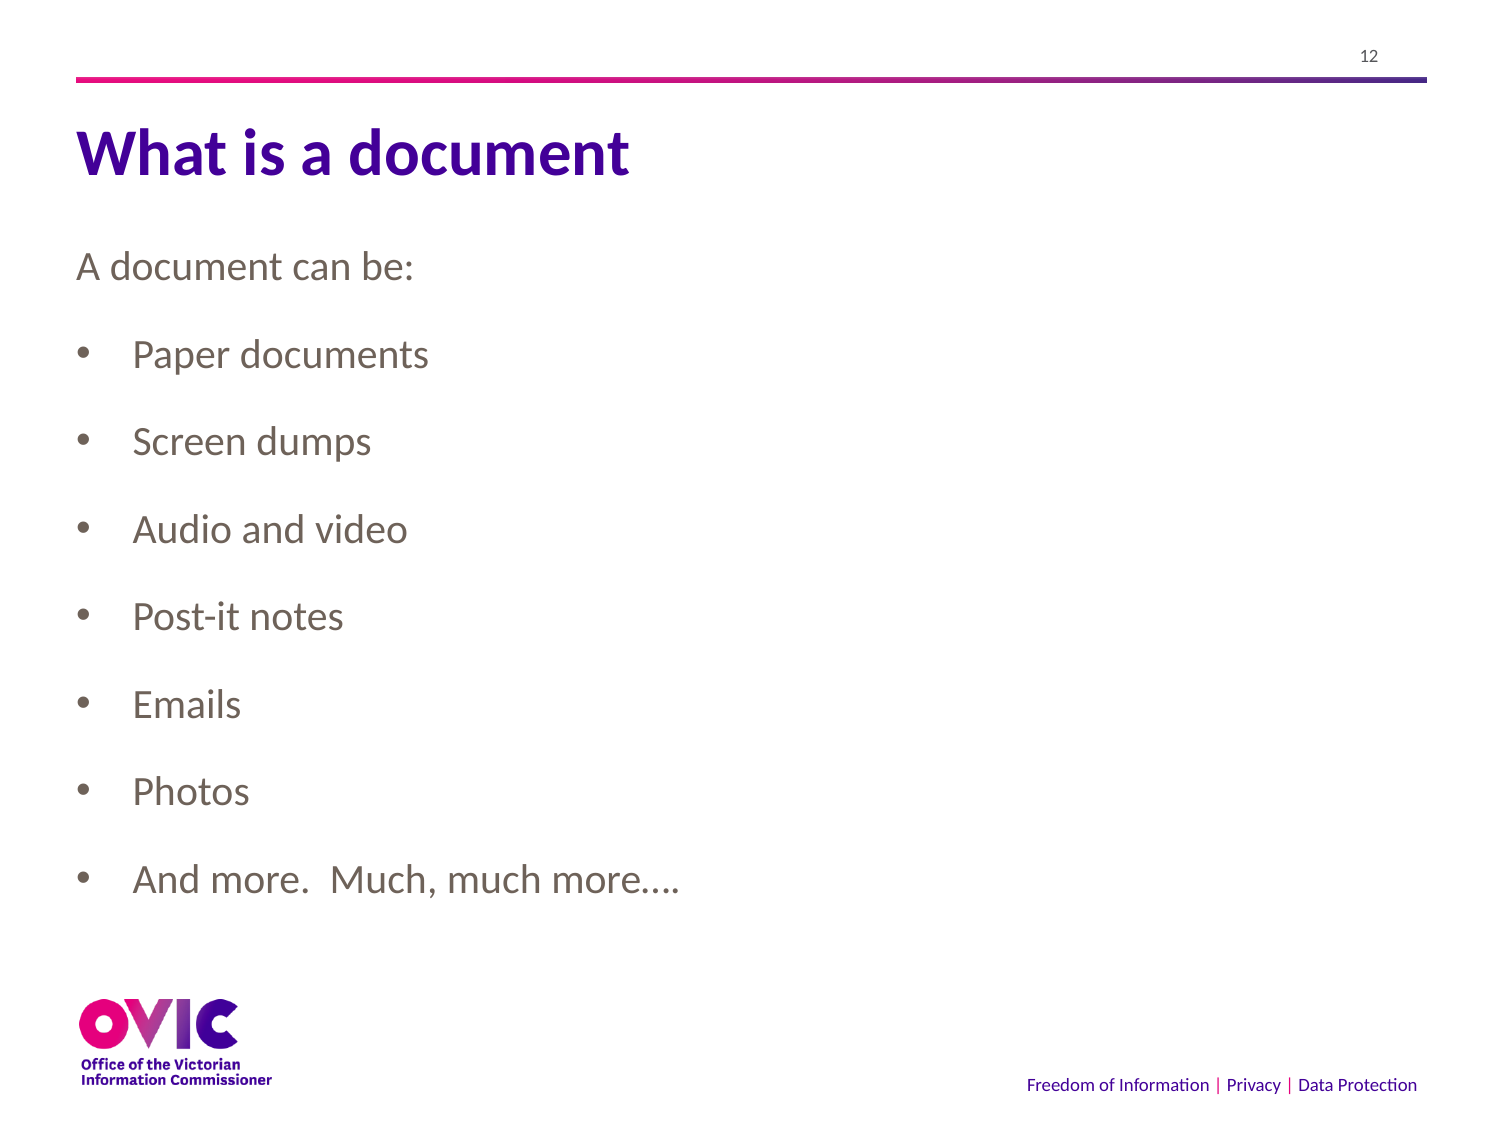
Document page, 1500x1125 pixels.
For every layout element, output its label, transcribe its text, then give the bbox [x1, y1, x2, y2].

title What is a document [76, 101, 1426, 193]
picture [76, 77, 1427, 83]
picture [79, 999, 272, 1089]
list A document can be: Paper documents Screen dumps Audio and video Post-it notes Emails Photos And more. Much, much more…. [76, 231, 1426, 965]
